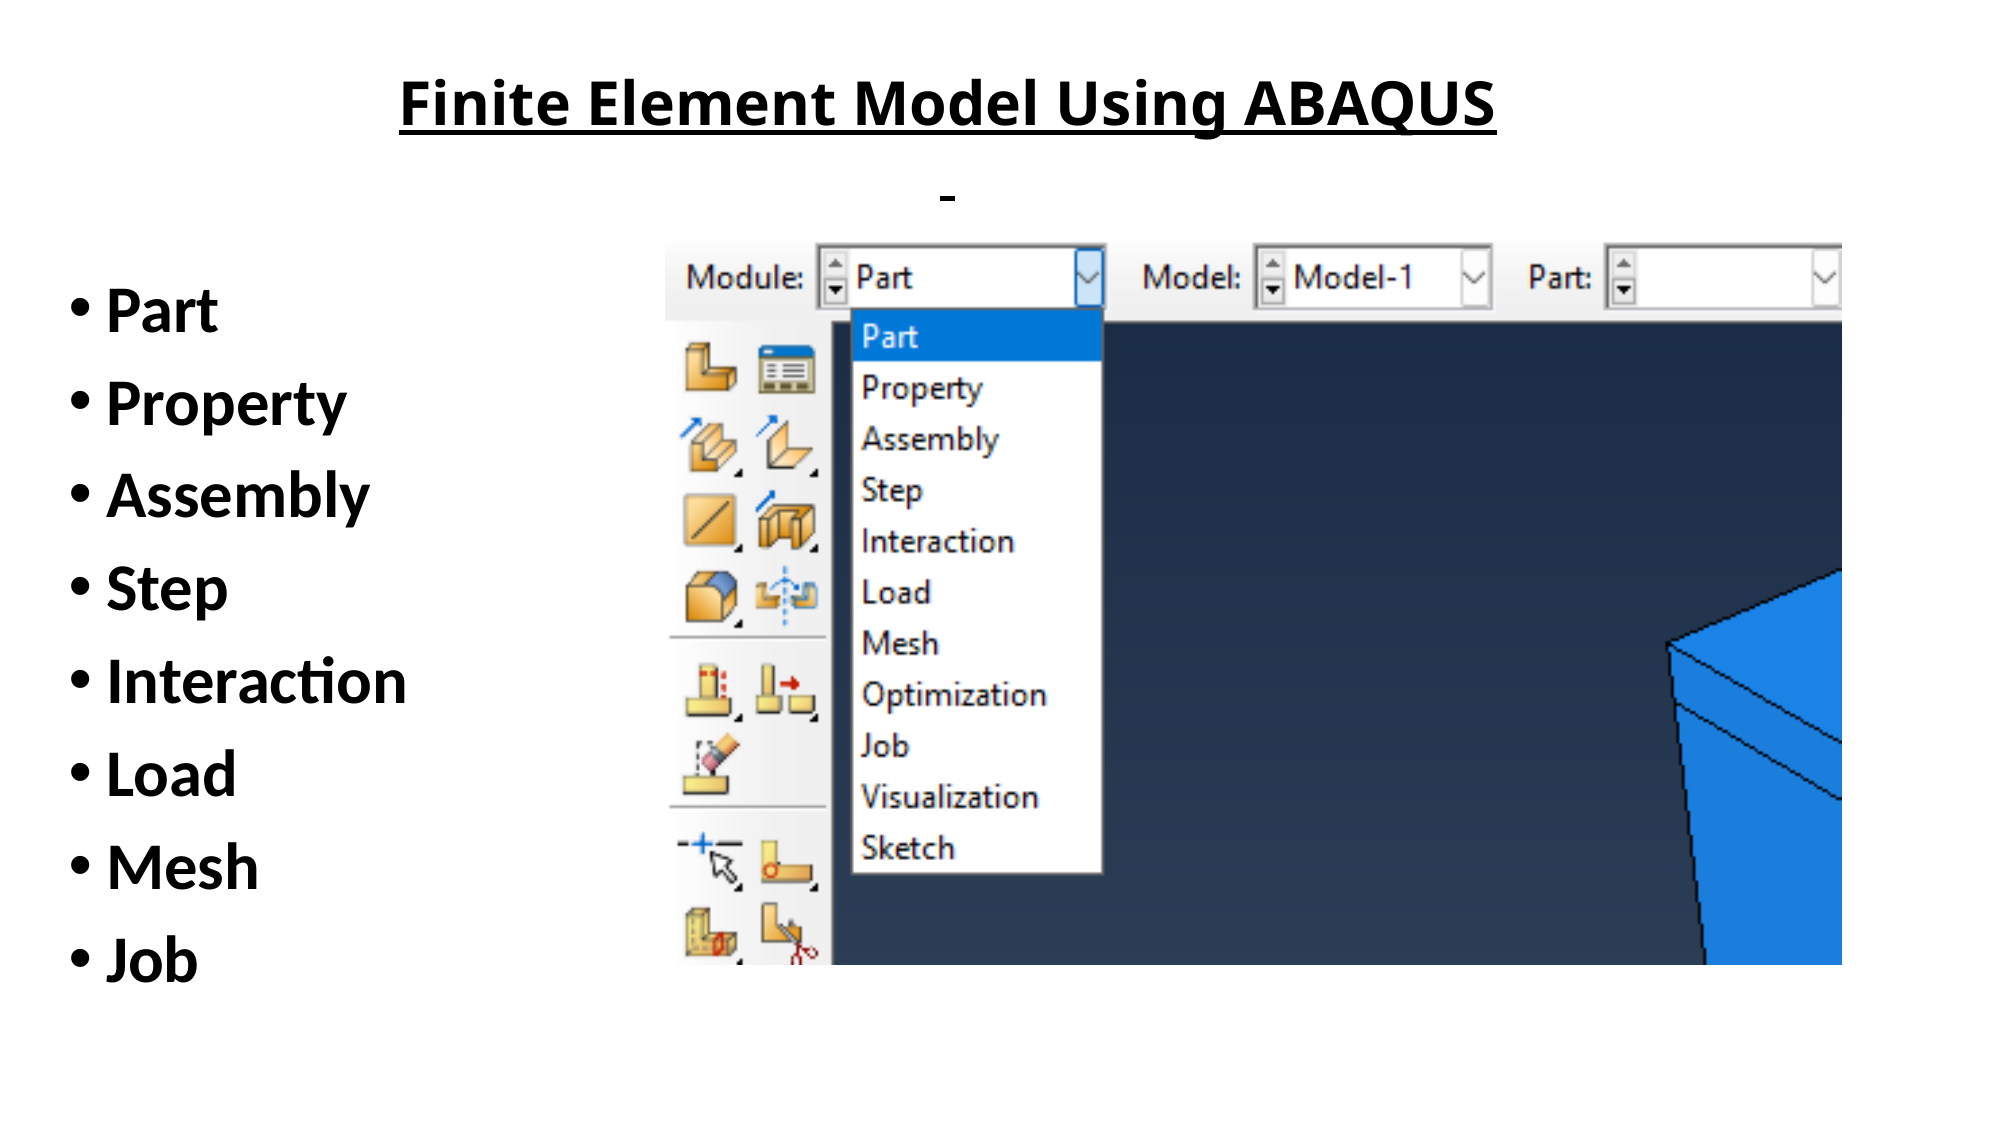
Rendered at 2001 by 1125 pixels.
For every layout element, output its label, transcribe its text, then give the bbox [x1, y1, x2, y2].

list Part Property Assembly Step Interaction Load Mesh Job [53, 166, 1842, 1077]
title Finite Element Model Using ABAQUS [53, 65, 1842, 166]
picture [665, 240, 1842, 965]
